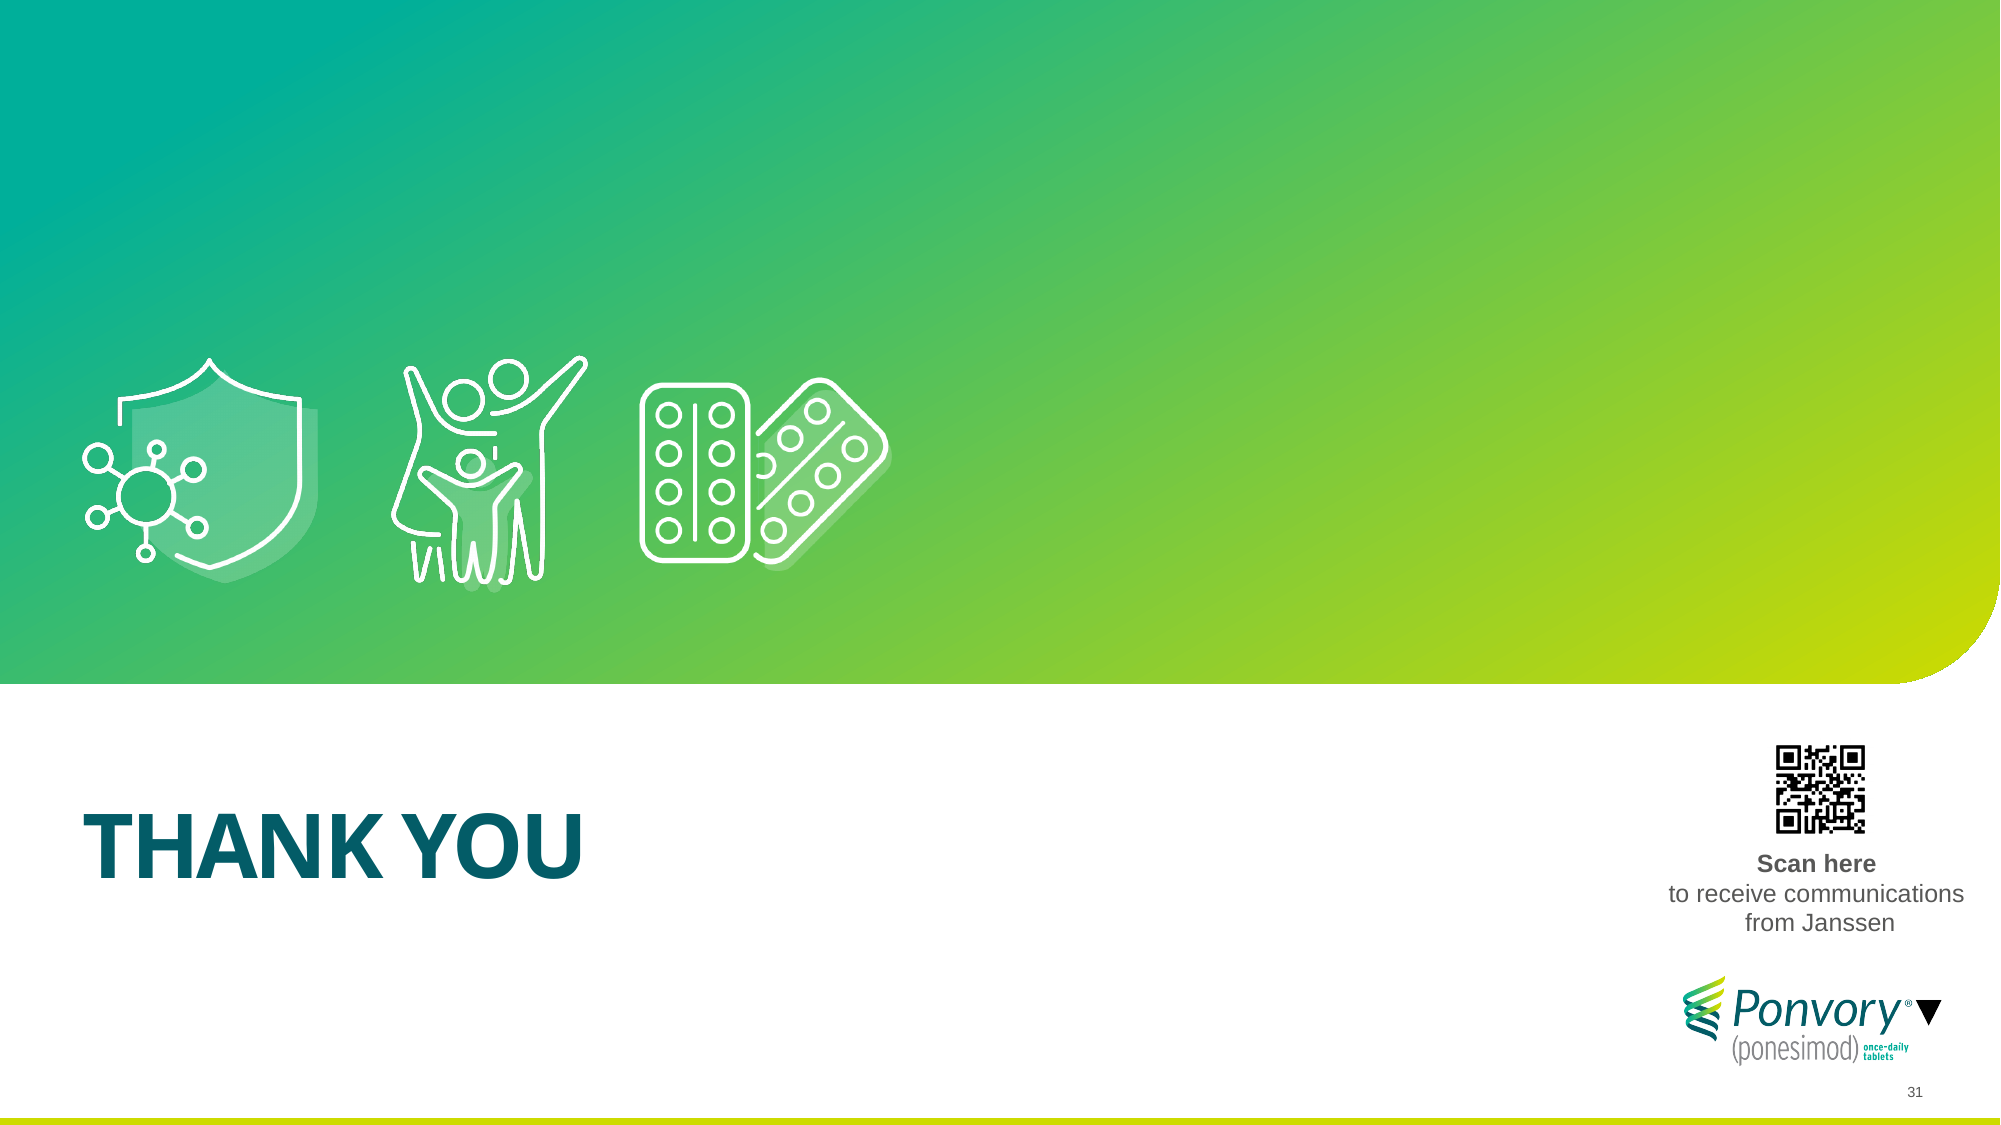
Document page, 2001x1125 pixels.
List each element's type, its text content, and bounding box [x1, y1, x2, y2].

picture [1680, 973, 1944, 1069]
picture [1767, 738, 1874, 840]
title THANK YOU [82, 683, 1917, 897]
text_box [82, 355, 892, 593]
text_box Scan here to receive communications from Janssen [1653, 839, 1988, 945]
